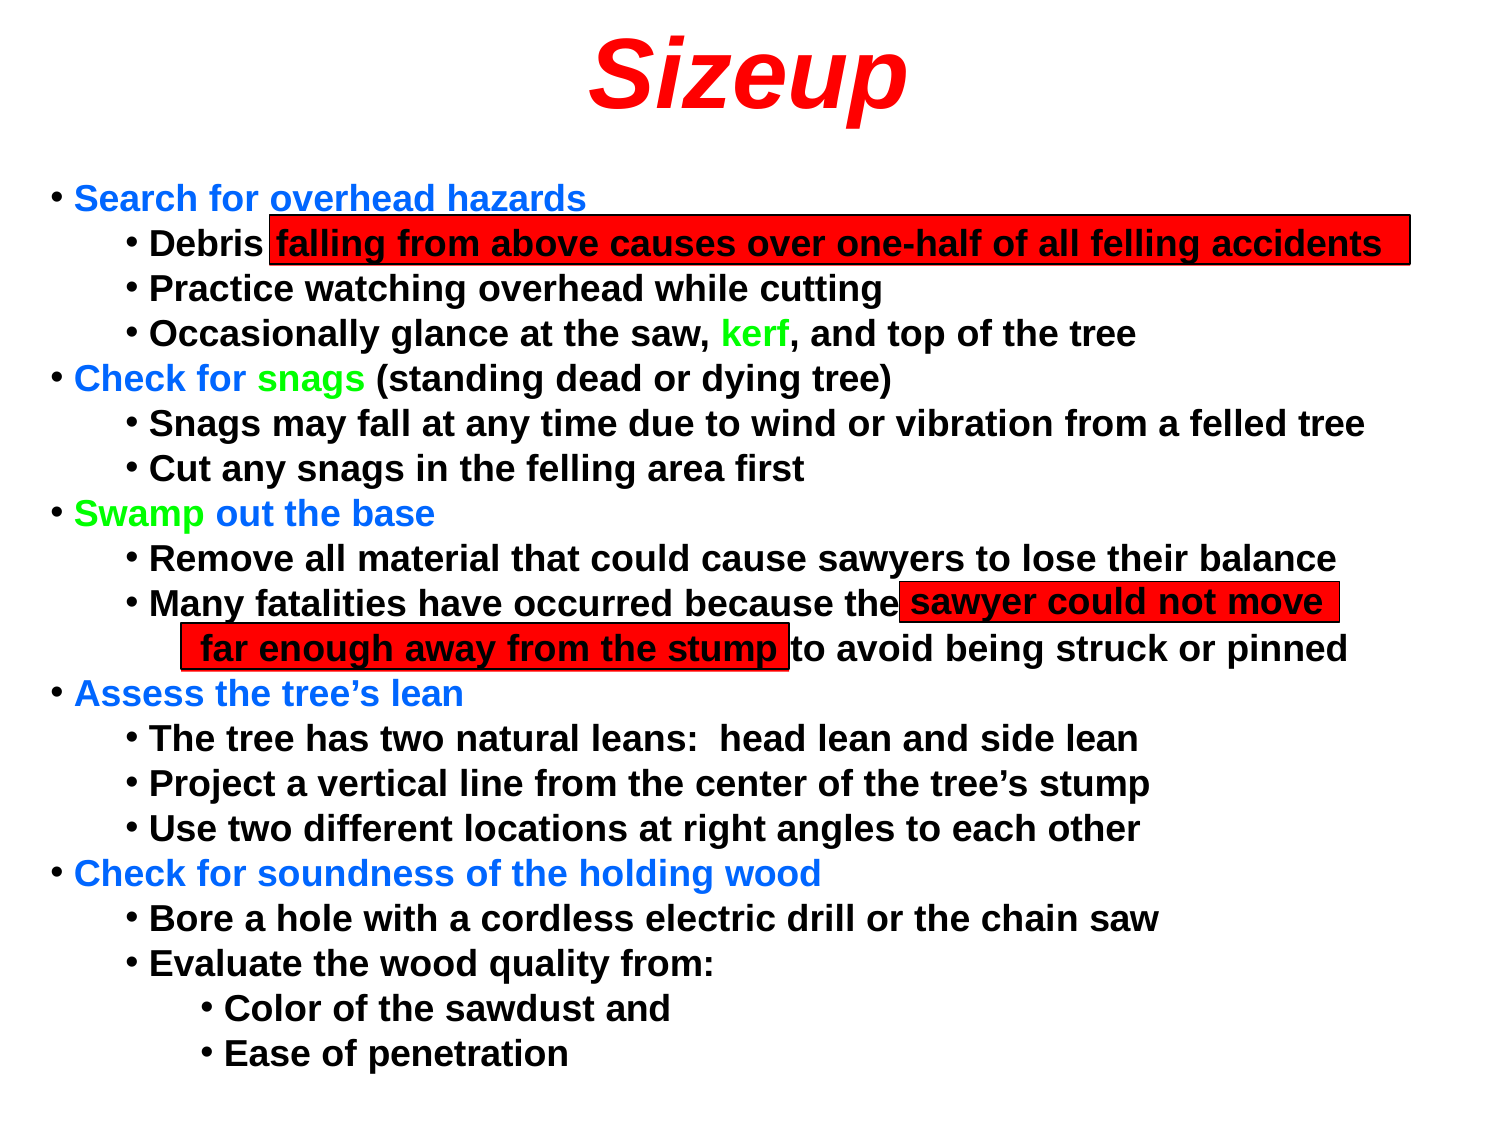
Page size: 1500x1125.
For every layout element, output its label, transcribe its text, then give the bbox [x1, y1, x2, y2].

text_box Debris [123, 216, 268, 261]
text_box far enough away from the stump [181, 623, 788, 666]
text_box falling from above causes over one-half of all felling accidents [269, 214, 1410, 264]
text_box Practice watching overhead while cutting Occasionally glance at the saw, kerf, and top of the tree Check for snags (standing dead or dying tree) Snags may fall at any time due to wind or vibration from a felled tree Cut any snags in the felling area first Swamp out the base Remove all material that could cause sawyers to lose their balance [48, 261, 1368, 579]
text_box Assess the tree’s lean The tree has two natural leans: head lean and side lean Project a vertical line from the center of the tree’s stump Use two different locations at right angles to each other Check for soundness of the holding wood Bore a hole with a cordless electric drill or the chain saw Evaluate the wood quality from: Color of the sawdust and Ease of penetration [48, 666, 1163, 1074]
text_box Many fatalities have occurred because the [123, 576, 902, 624]
text_box Search for overhead hazards [48, 171, 590, 219]
title Sizeup [586, 6, 913, 197]
text_box sawyer could not move [899, 581, 1340, 621]
text_box to avoid being struck or pinned [788, 621, 1351, 669]
